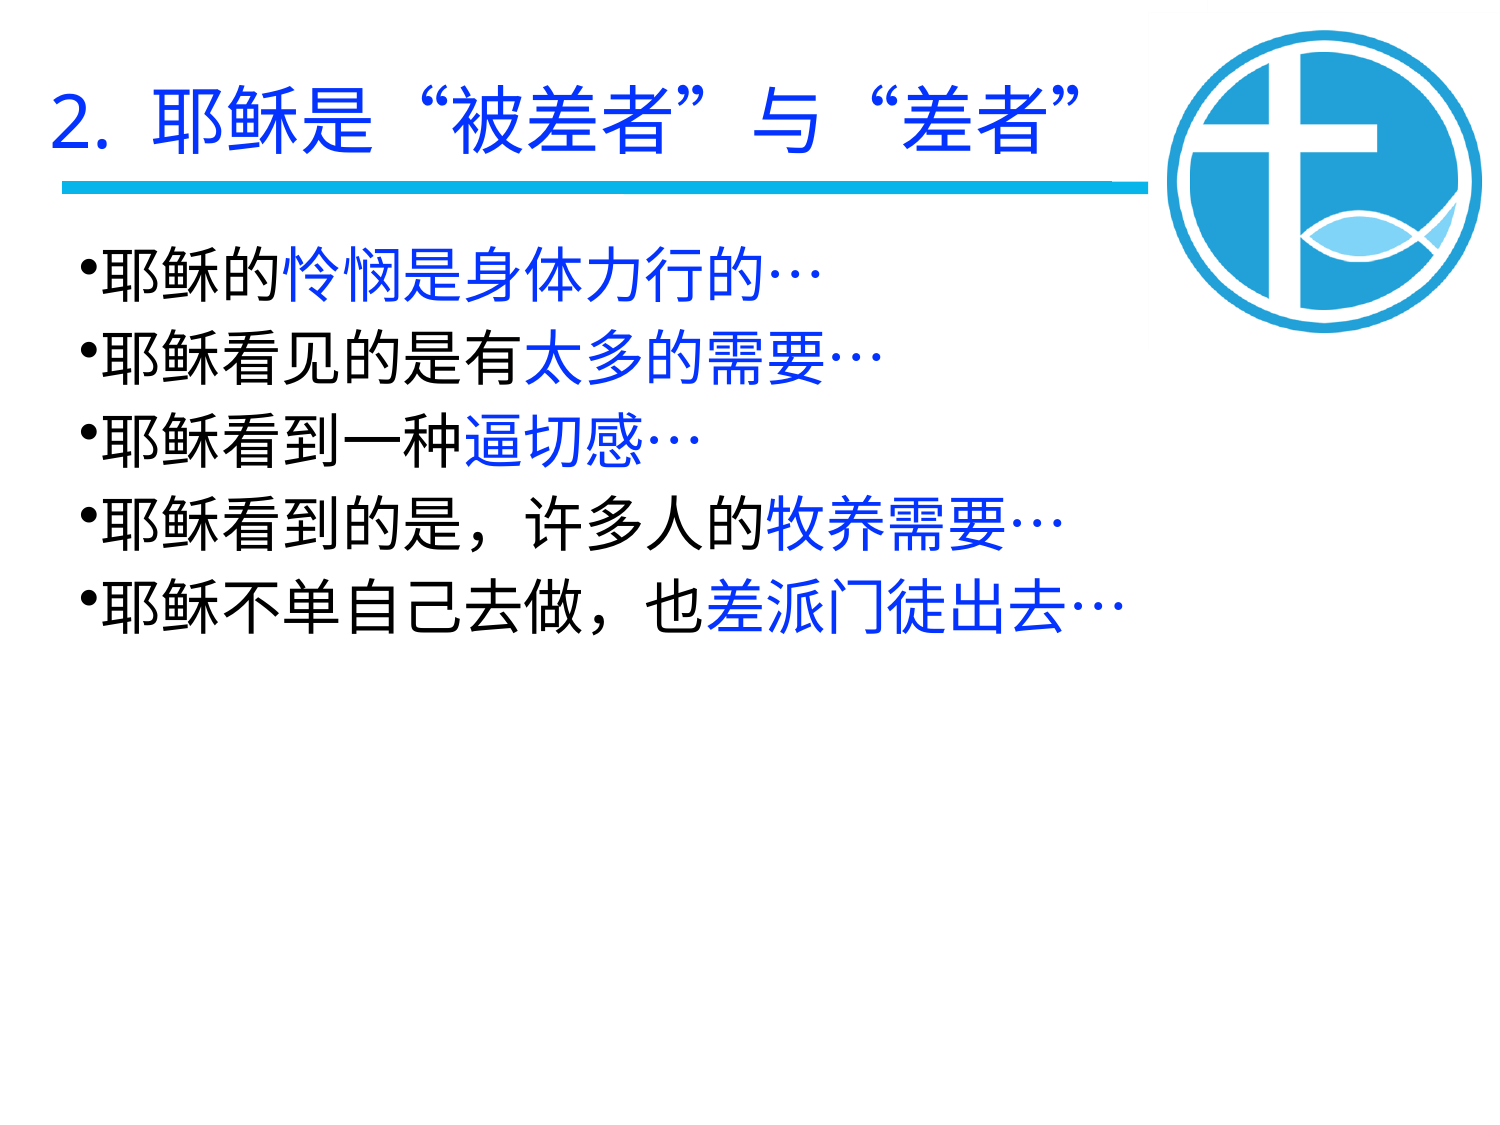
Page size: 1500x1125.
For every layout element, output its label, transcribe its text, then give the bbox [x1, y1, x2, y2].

text_box 耶稣的怜悯是身体力行的⋯ 耶稣看见的是有太多的需要⋯ 耶稣看到一种逼切感⋯ 耶稣看到的是，许多人的牧养需要⋯ 耶稣不单自己去做，也差派门徒出去⋯ [71, 230, 1219, 649]
picture [1148, 0, 1500, 350]
text_box 2. 耶稣是“被差者”与“差者” [42, 76, 1281, 173]
